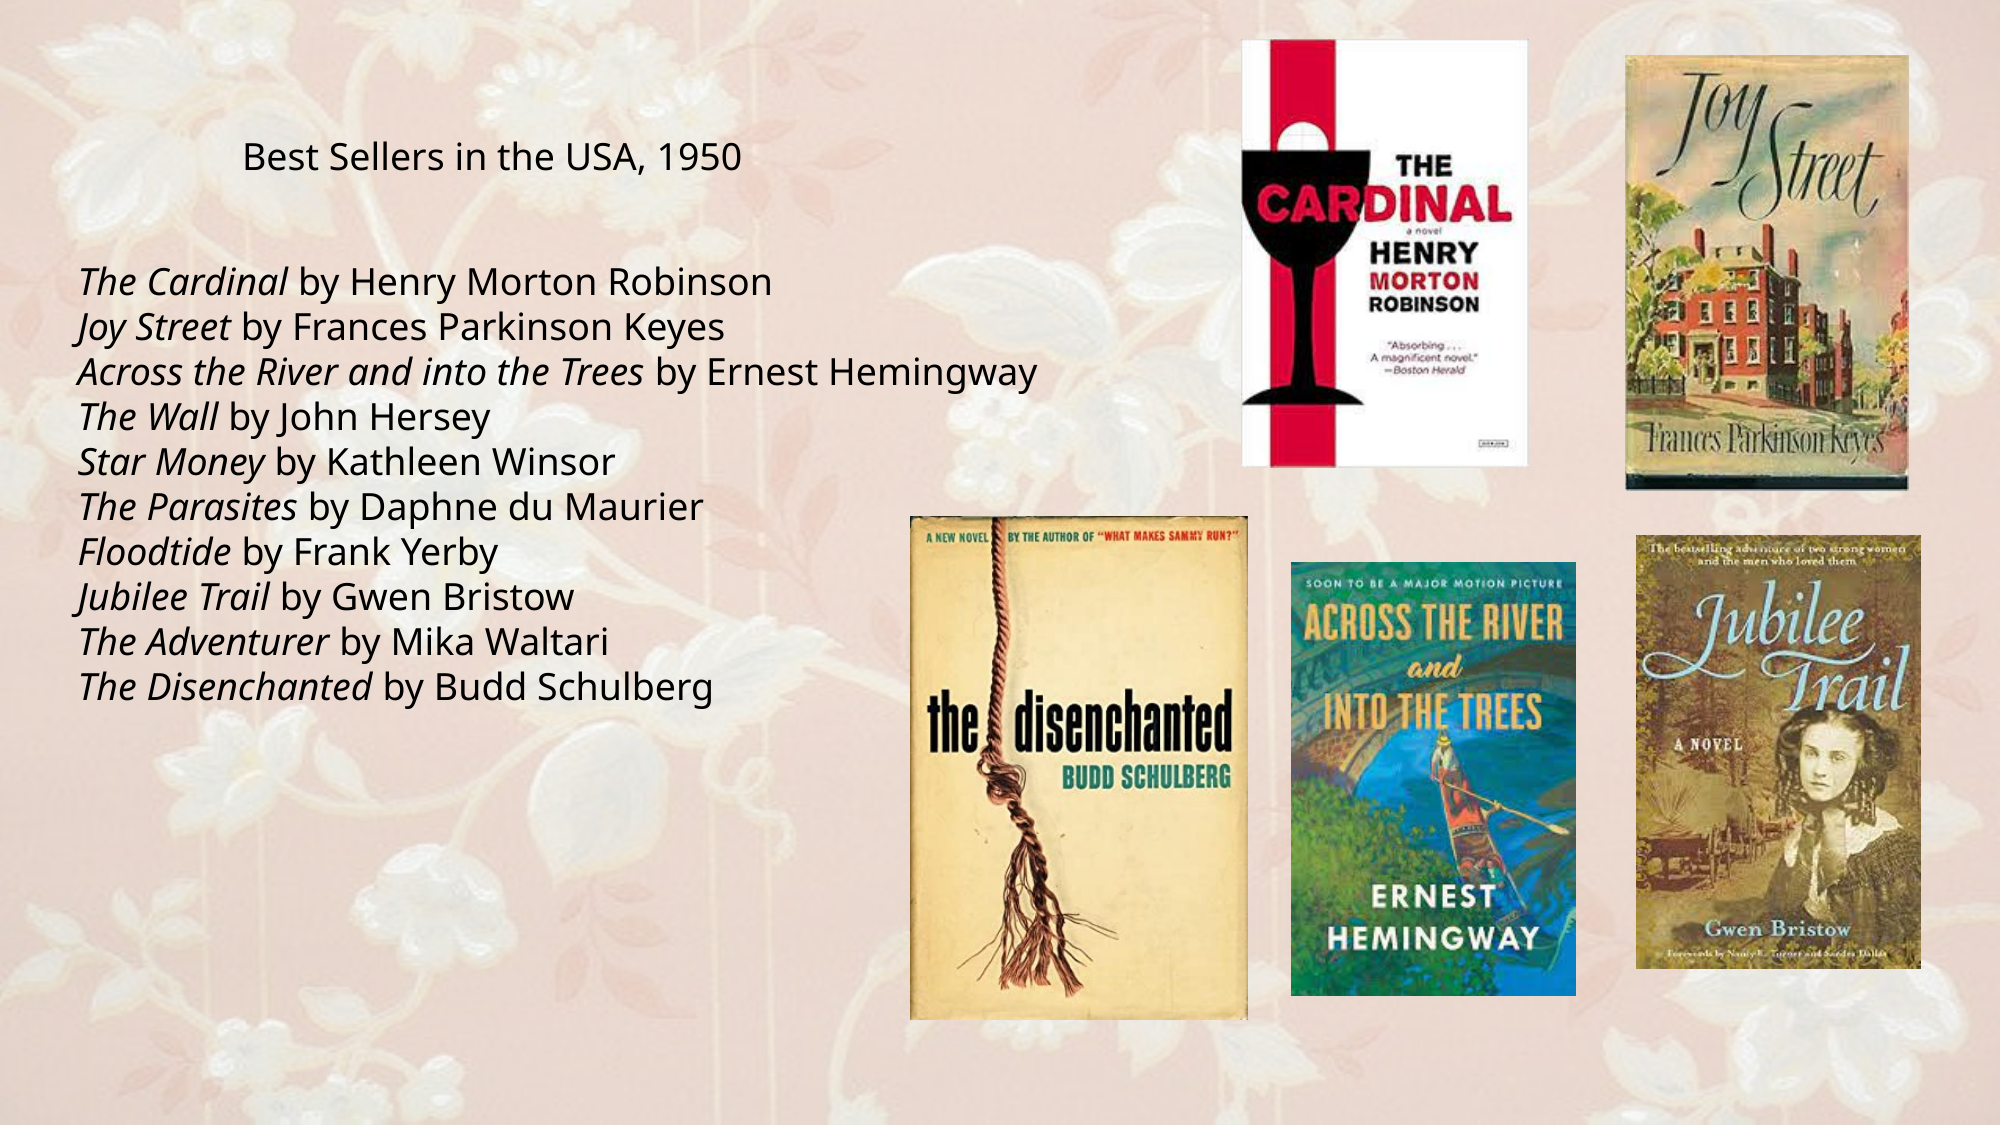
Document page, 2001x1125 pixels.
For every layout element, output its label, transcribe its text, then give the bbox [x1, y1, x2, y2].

picture [1636, 535, 1921, 969]
picture [1625, 55, 1909, 491]
text_box The Cardinal by Henry Morton Robinson Joy Street by Frances Parkinson Keyes Across the River and into the Trees by Ernest Hemingway The Wall by John Hersey Star Money by Kathleen Winsor The Parasites by Daphne du Maurier Floodtide by Frank Yerby Jubilee Trail by Gwen Bristow The Adventurer by Mika Waltari The Disenchanted by Budd Schulberg [62, 250, 1063, 716]
picture [1291, 562, 1576, 996]
picture [1567, 725, 1576, 733]
picture [1241, 39, 1529, 468]
picture [910, 516, 1248, 1020]
text_box Best Sellers in the USA, 1950 [227, 125, 759, 186]
